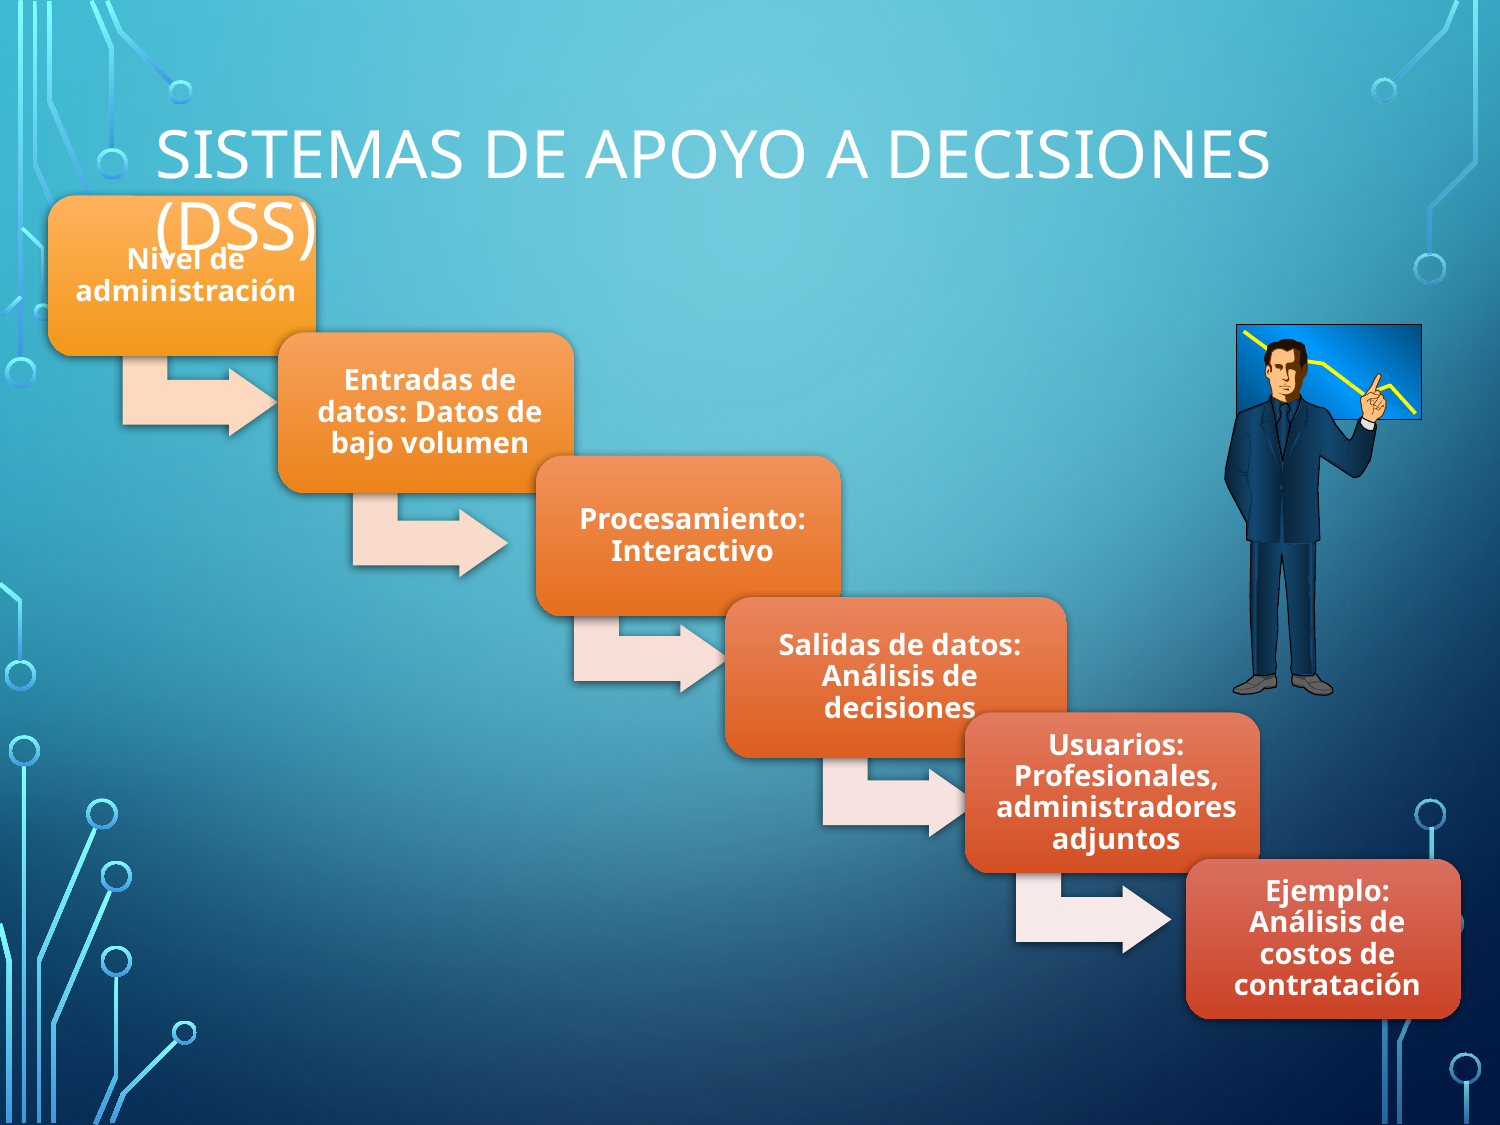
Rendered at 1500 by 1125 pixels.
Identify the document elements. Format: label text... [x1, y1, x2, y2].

title Sistemas de apoyo a decisiones (DSS) [140, 101, 1360, 181]
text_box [46, 181, 1500, 1125]
